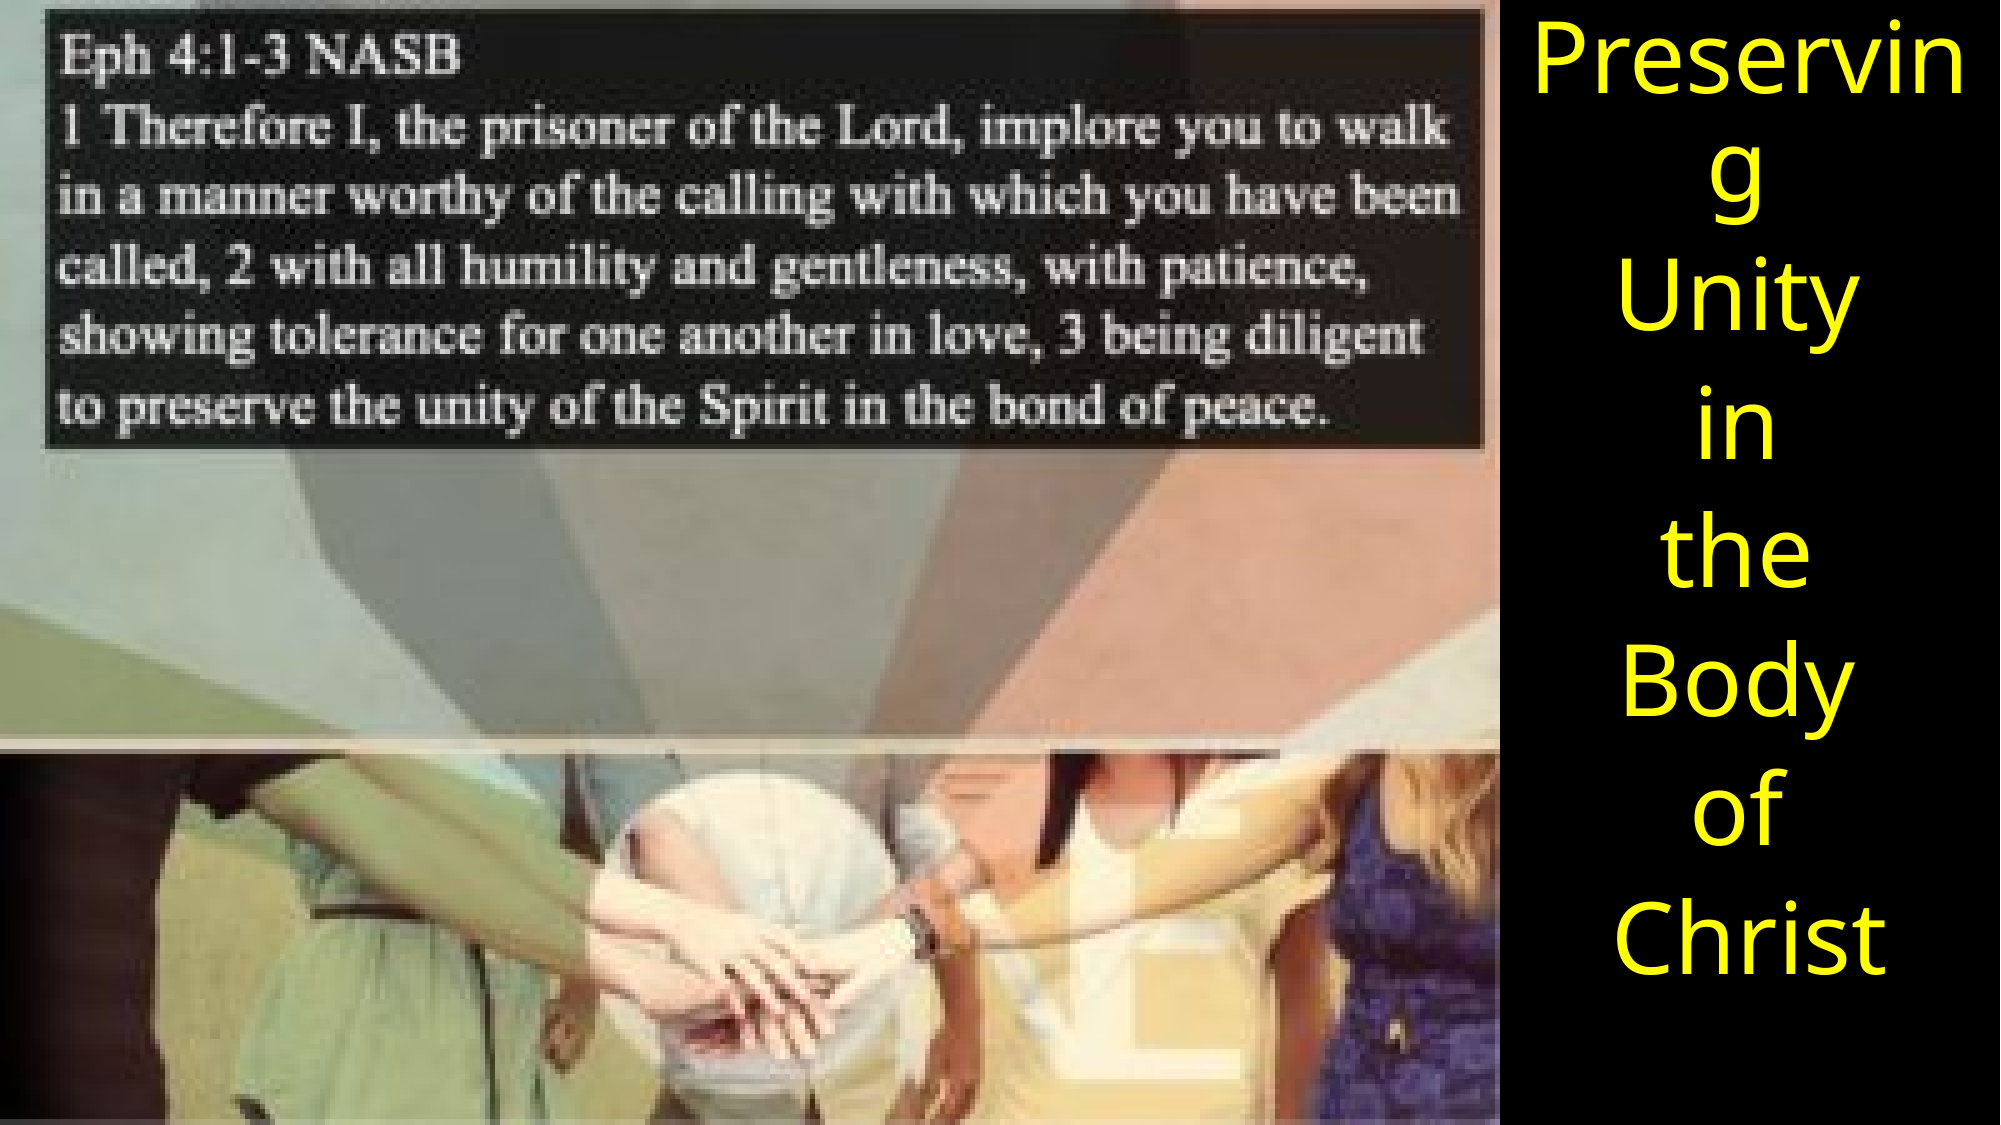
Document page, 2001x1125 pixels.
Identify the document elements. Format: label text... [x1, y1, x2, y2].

subtitle Preserving Unity in the Body of Christ [1500, 0, 2000, 1125]
picture [0, 0, 1500, 1125]
